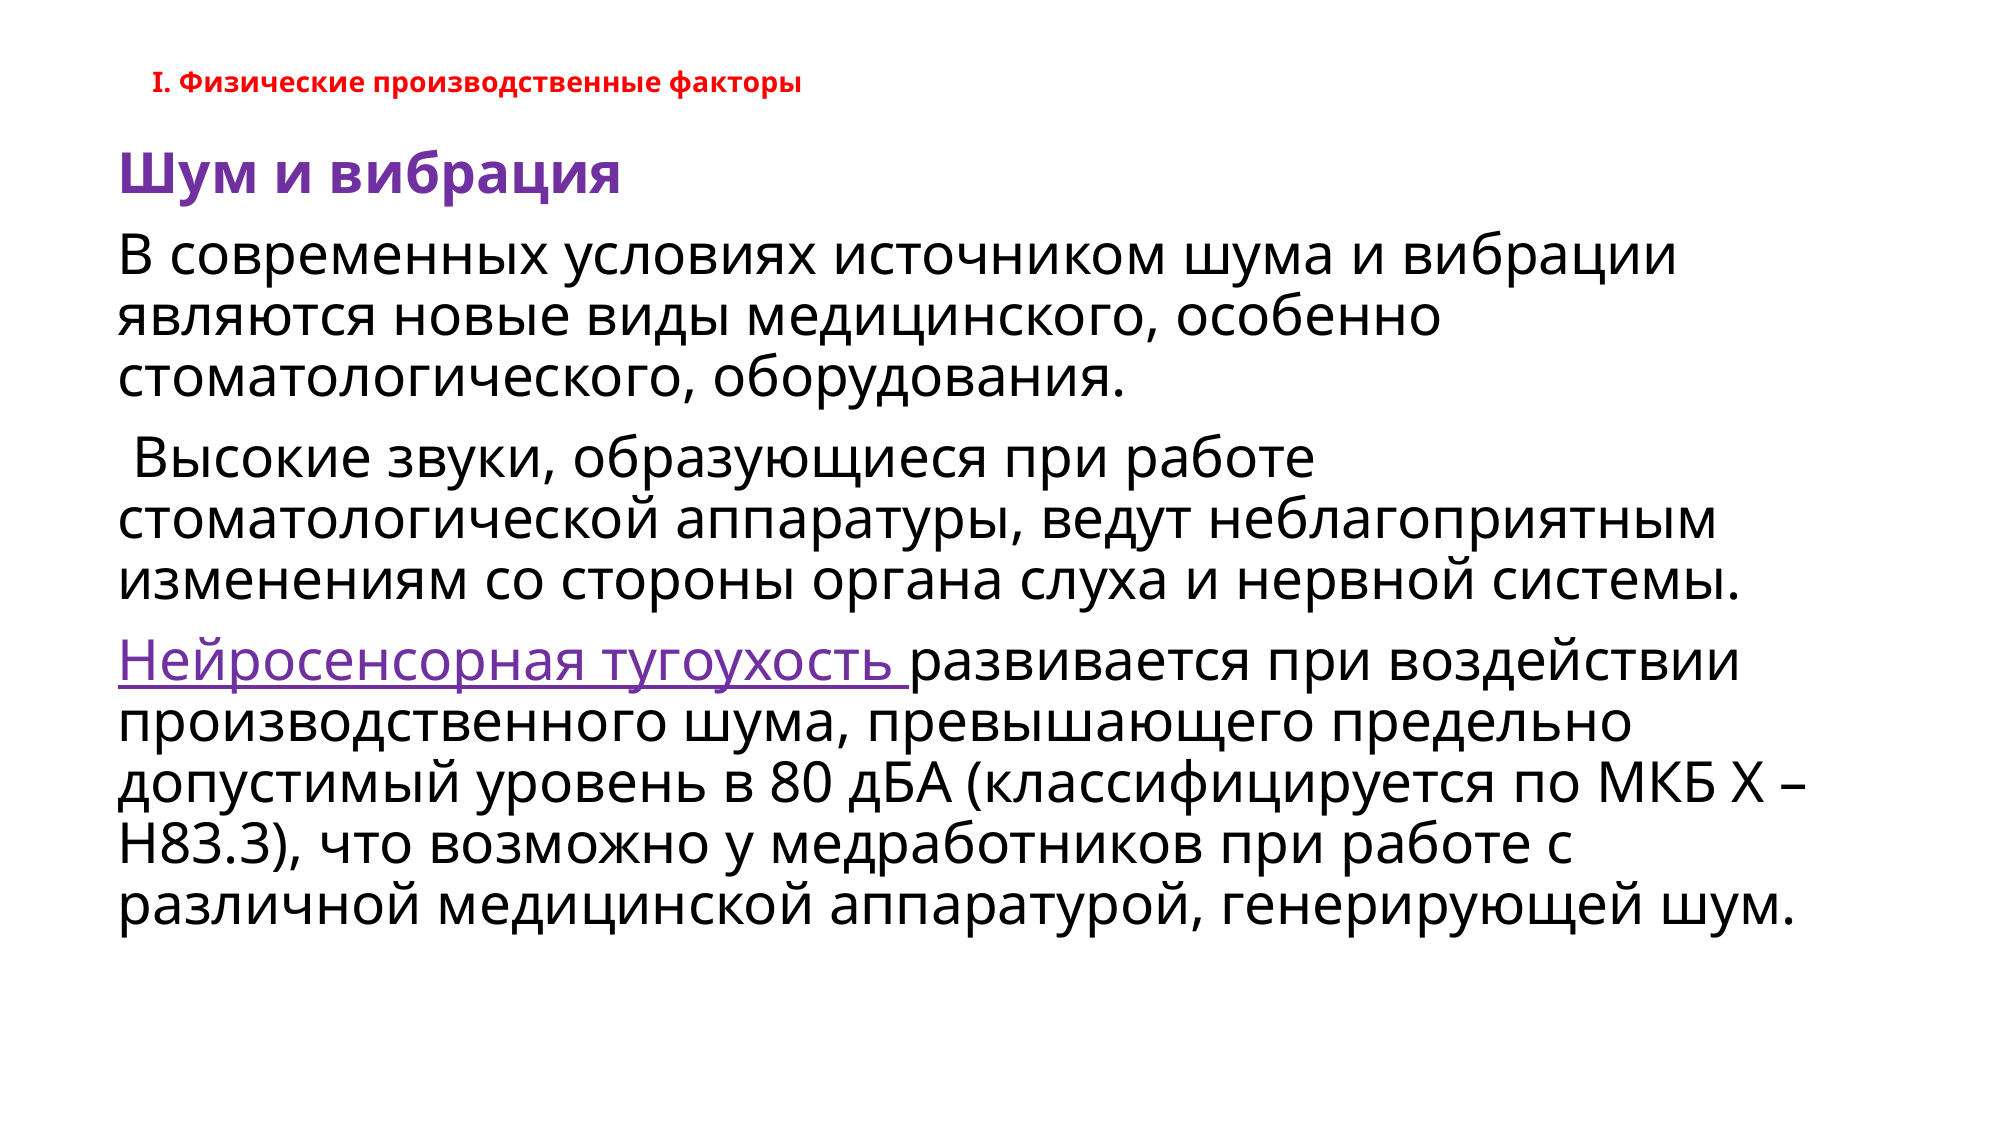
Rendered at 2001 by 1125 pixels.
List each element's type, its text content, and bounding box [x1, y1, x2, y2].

title I. Физические производственные факторы [137, 59, 1863, 107]
list Шум и вибрация В современных условиях источником шума и вибрации являются новые виды медицинского, особенно стоматологического, оборудования. Высокие звуки, образующиеся при работе стоматологической аппаратуры, ведут неблагоприятным изменениям со стороны органа слуха и нервной системы. Нейросенсорная тугоухость развивается при воздействии производственного шума, превышающего предельно допустимый уровень в 80 дБА (классифицируется по МКБ Х – Н83.3), что возможно у медработников при работе с различной медицинской аппаратурой, генерирующей шум. [102, 137, 1828, 995]
